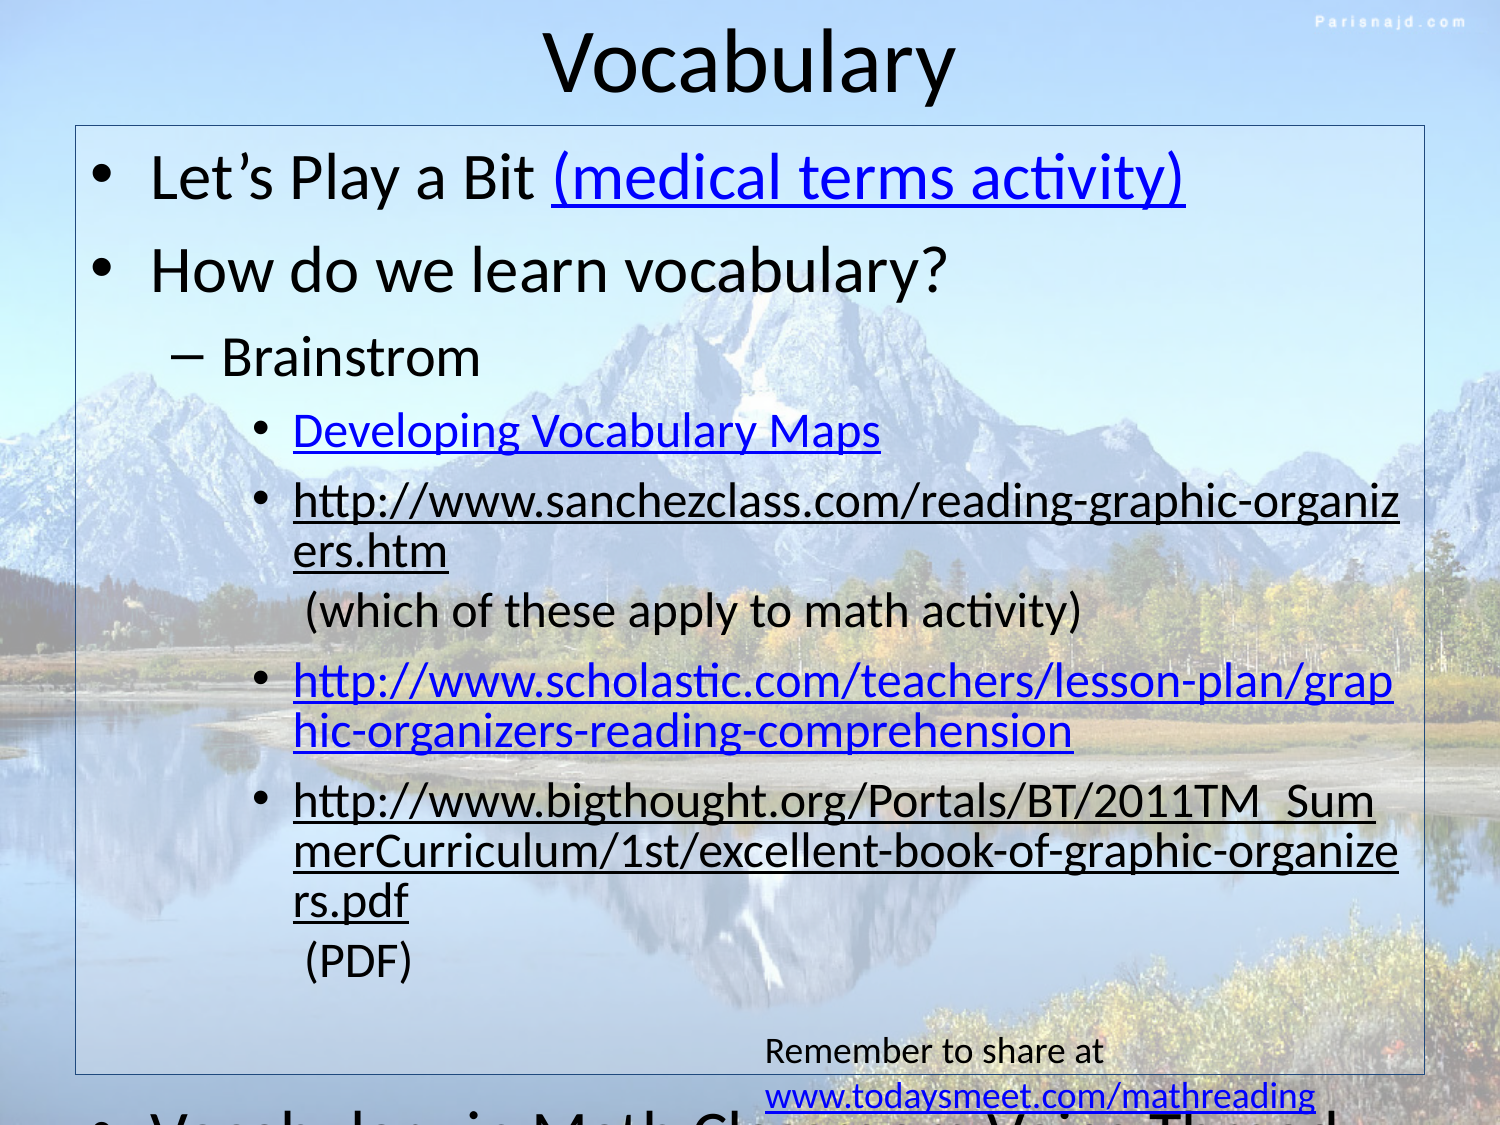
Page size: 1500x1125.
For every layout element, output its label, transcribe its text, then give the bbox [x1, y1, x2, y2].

title Vocabulary [75, 0, 1425, 125]
list Let’s Play a Bit (medical terms activity) How do we learn vocabulary? Brainstrom Developing Vocabulary Maps http://www.sanchezclass.com/reading-graphic-organizers.htm (which of these apply to math activity) http://www.scholastic.com/teachers/lesson-plan/graphic-organizers-reading-comprehension http://www.bigthought.org/Portals/BT/2011TM_SummerCurriculum/1st/excellent-book-of-graphic-organizers.pdf (PDF) Vocabulary in Math Classroom Voice Thread http://voicethread.com/?#q.b3191567 [75, 125, 1425, 1075]
text_box Remember to share at www.todaysmeet.com/mathreading [749, 1018, 1500, 1124]
